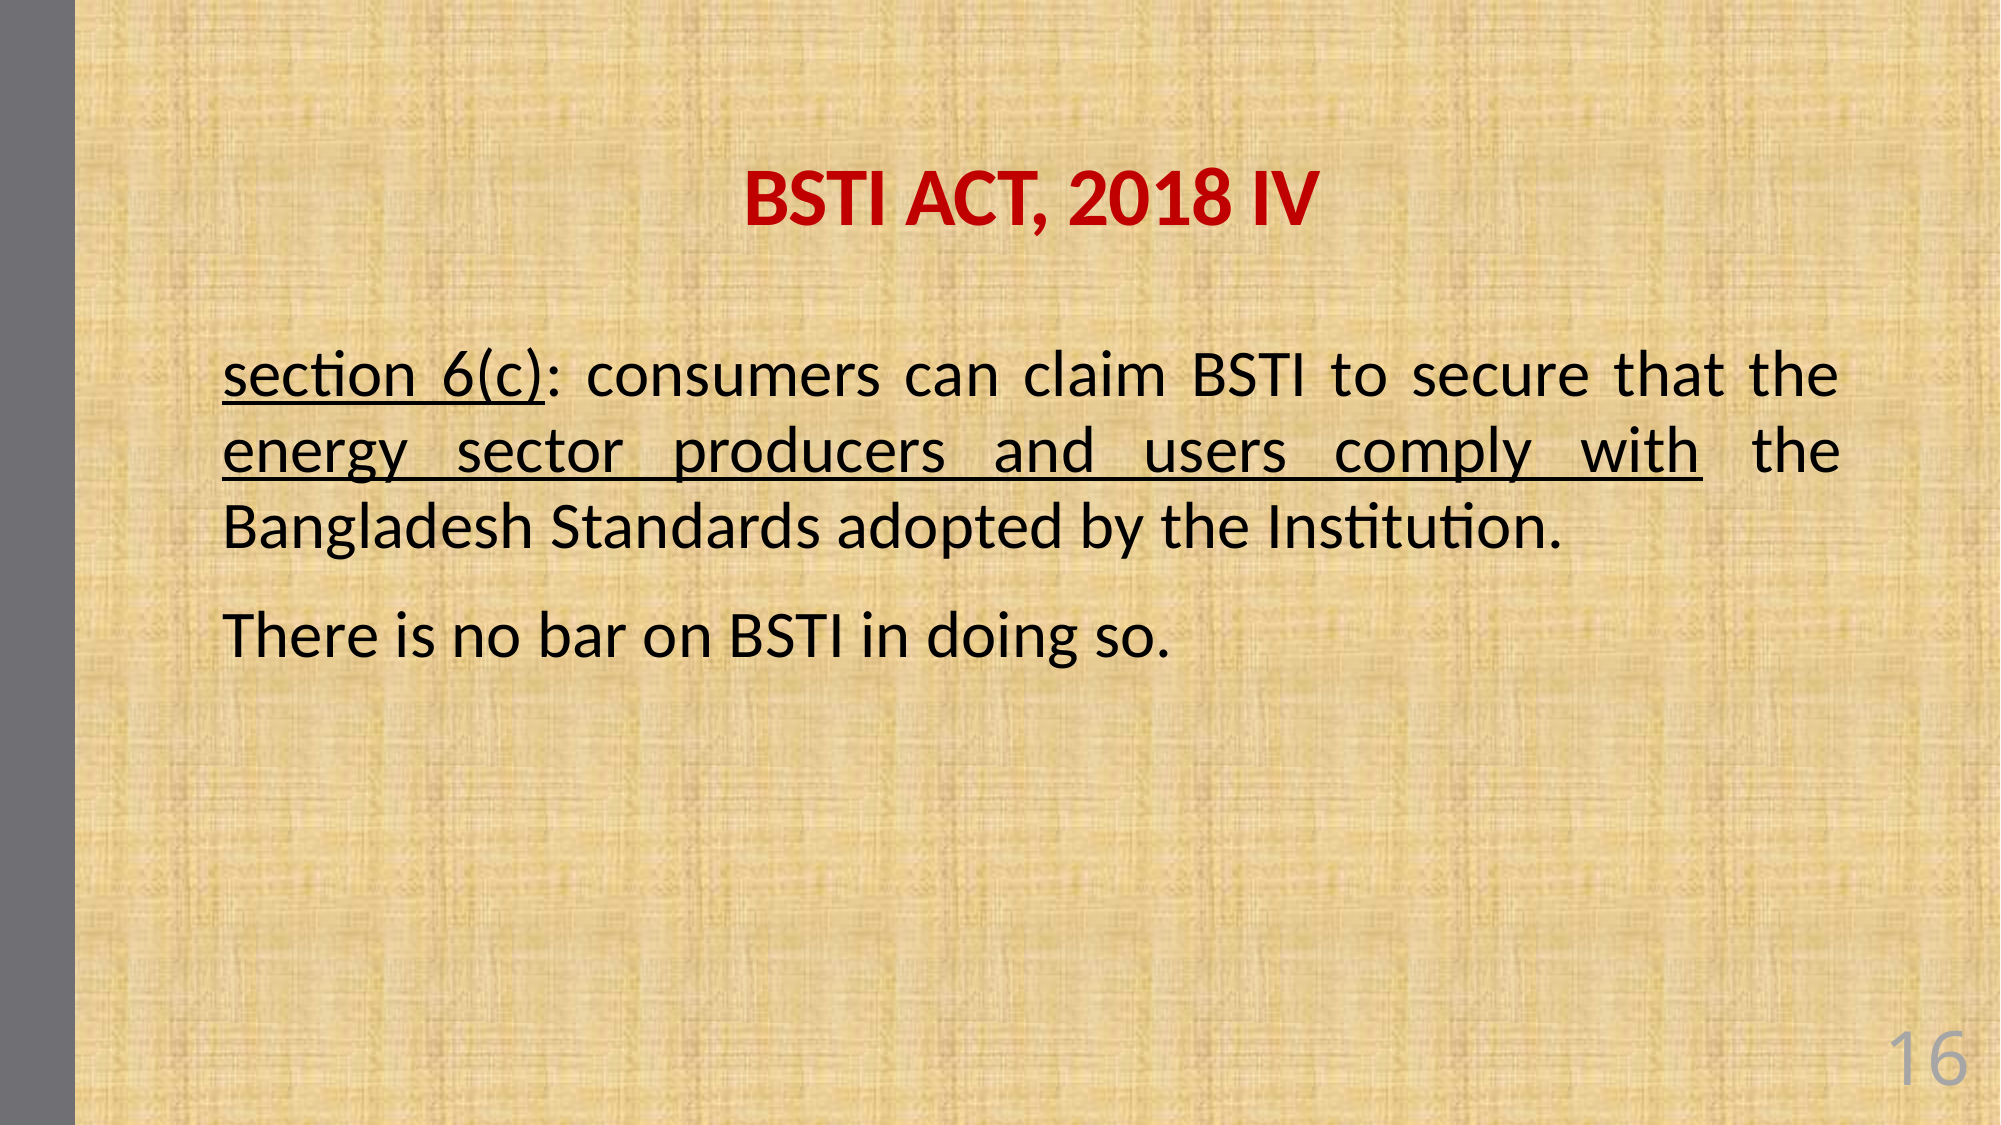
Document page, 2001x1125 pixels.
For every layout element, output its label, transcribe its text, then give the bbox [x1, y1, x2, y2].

slide_number 16 [1852, 1012, 2000, 1110]
subtitle section 6(c): consumers can claim BSTI to secure that the energy sector producers and users comply with the Bangladesh Standards adopted by the Institution. There is no bar on BSTI in doing so. [206, 328, 1858, 1065]
picture [75, 0, 2001, 1125]
title BSTI ACT, 2018 IV [206, 83, 1858, 250]
